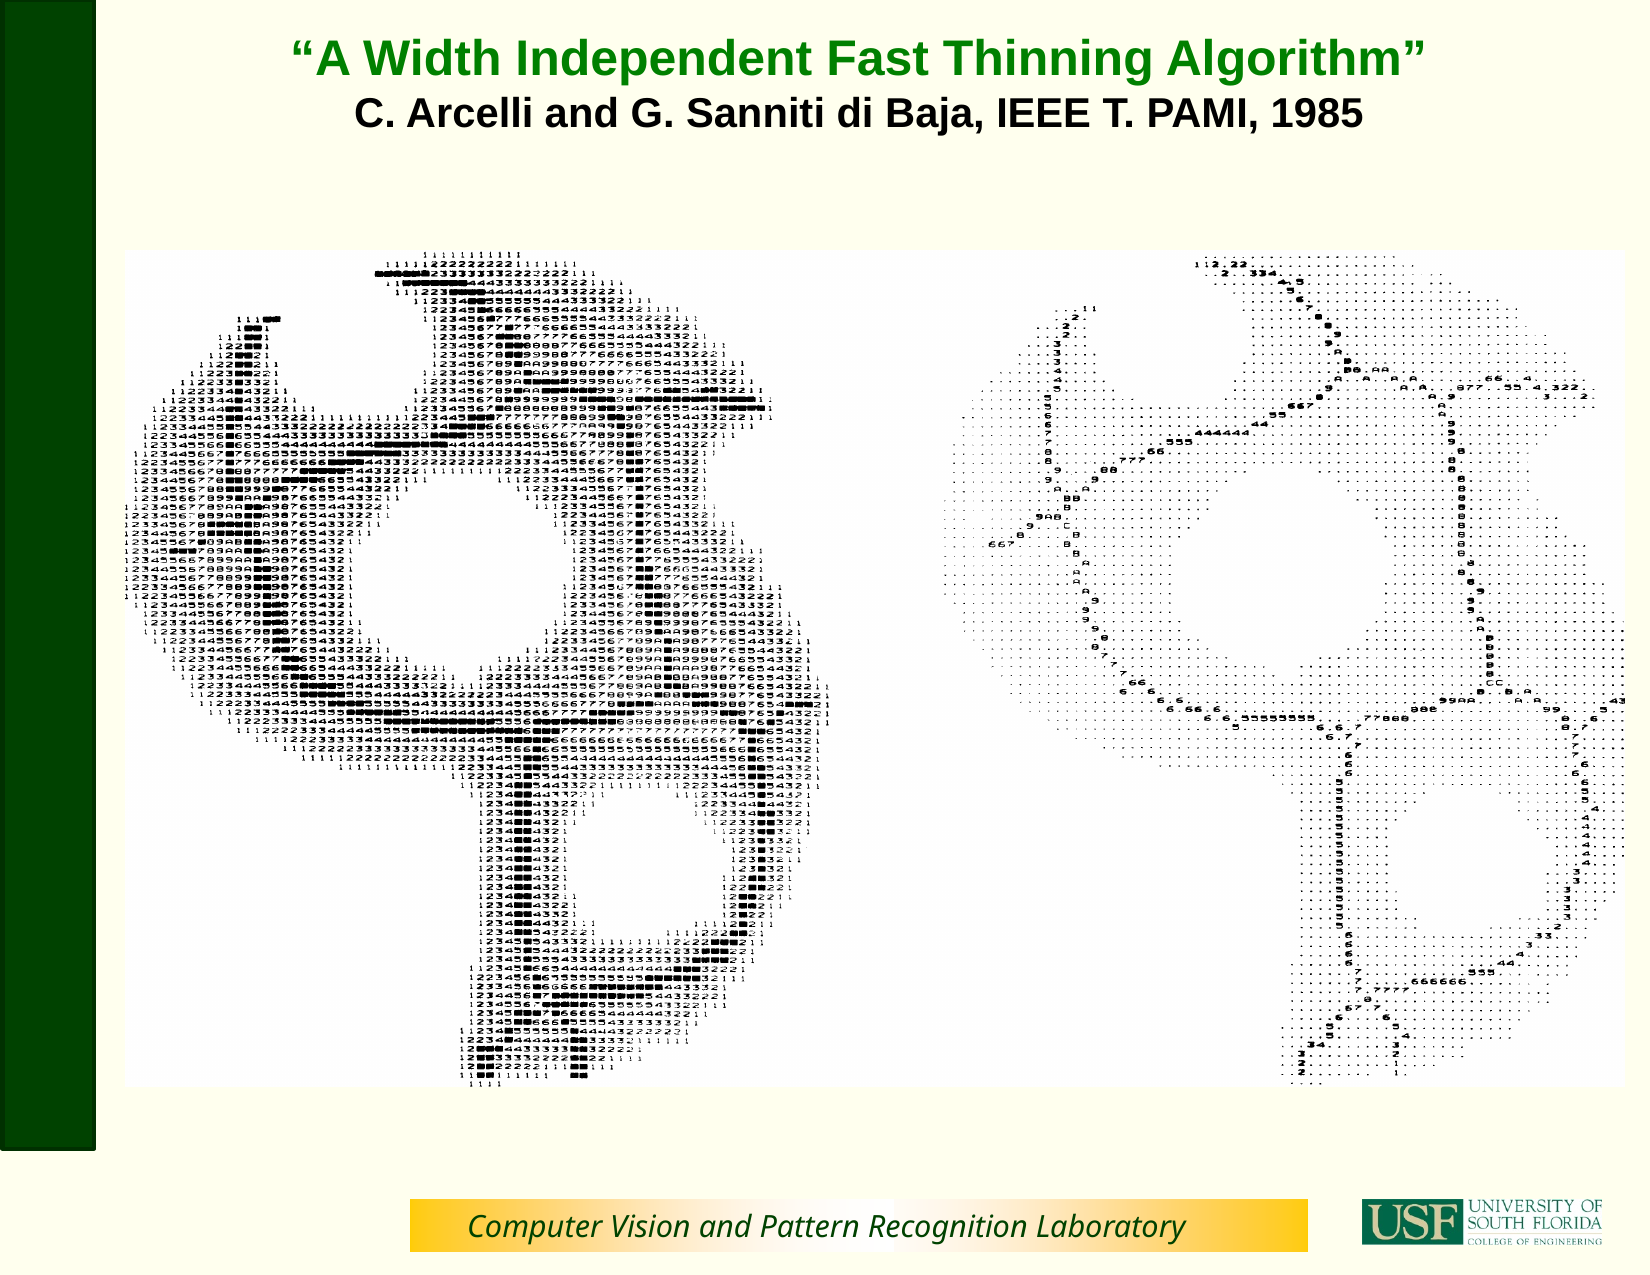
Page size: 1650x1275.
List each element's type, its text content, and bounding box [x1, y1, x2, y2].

picture [410, 1199, 1308, 1253]
text_box [0, 0, 96, 1151]
picture [1362, 1199, 1602, 1246]
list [124, 250, 1626, 1087]
title “A Width Independent Fast Thinning Algorithm” C. Arcelli and G. Sanniti di Baja, IEEE T. PAMI, 1985 [157, 12, 1561, 149]
